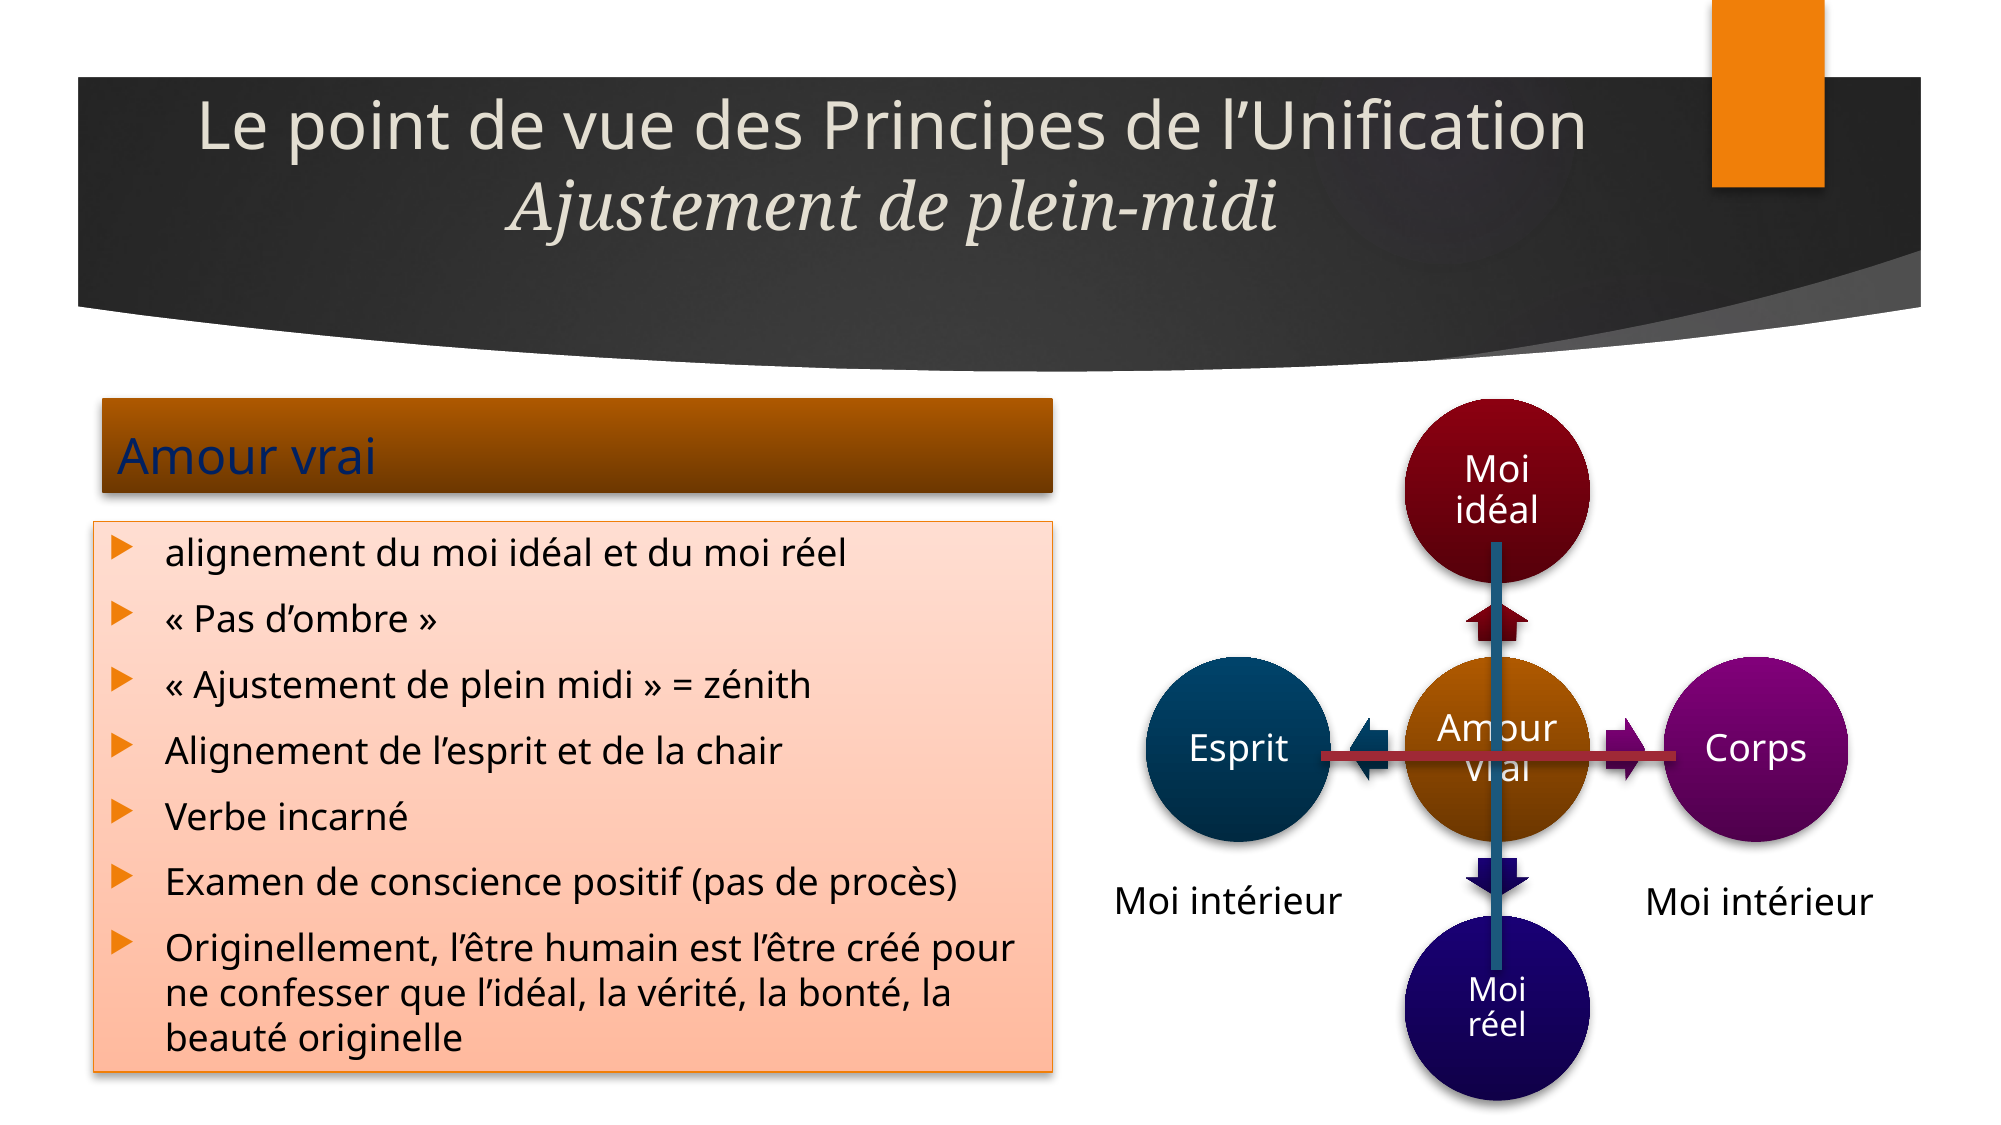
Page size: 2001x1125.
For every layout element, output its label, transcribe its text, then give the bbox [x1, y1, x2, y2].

title Le point de vue des Principes de l’Unification Ajustement de plein-midi [78, 76, 1709, 251]
list Amour vrai [102, 398, 1053, 493]
list alignement du moi idéal et du moi réel « Pas d’ombre » « Ajustement de plein midi » = zénith Alignement de l’esprit et de la chair Verbe incarné Examen de conscience positif (pas de procès) Originellement, l’être humain est l’être créé pour ne confesser que l’idéal, la vérité, la bonté, la beauté originelle [93, 521, 1053, 1073]
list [1090, 397, 1905, 1102]
